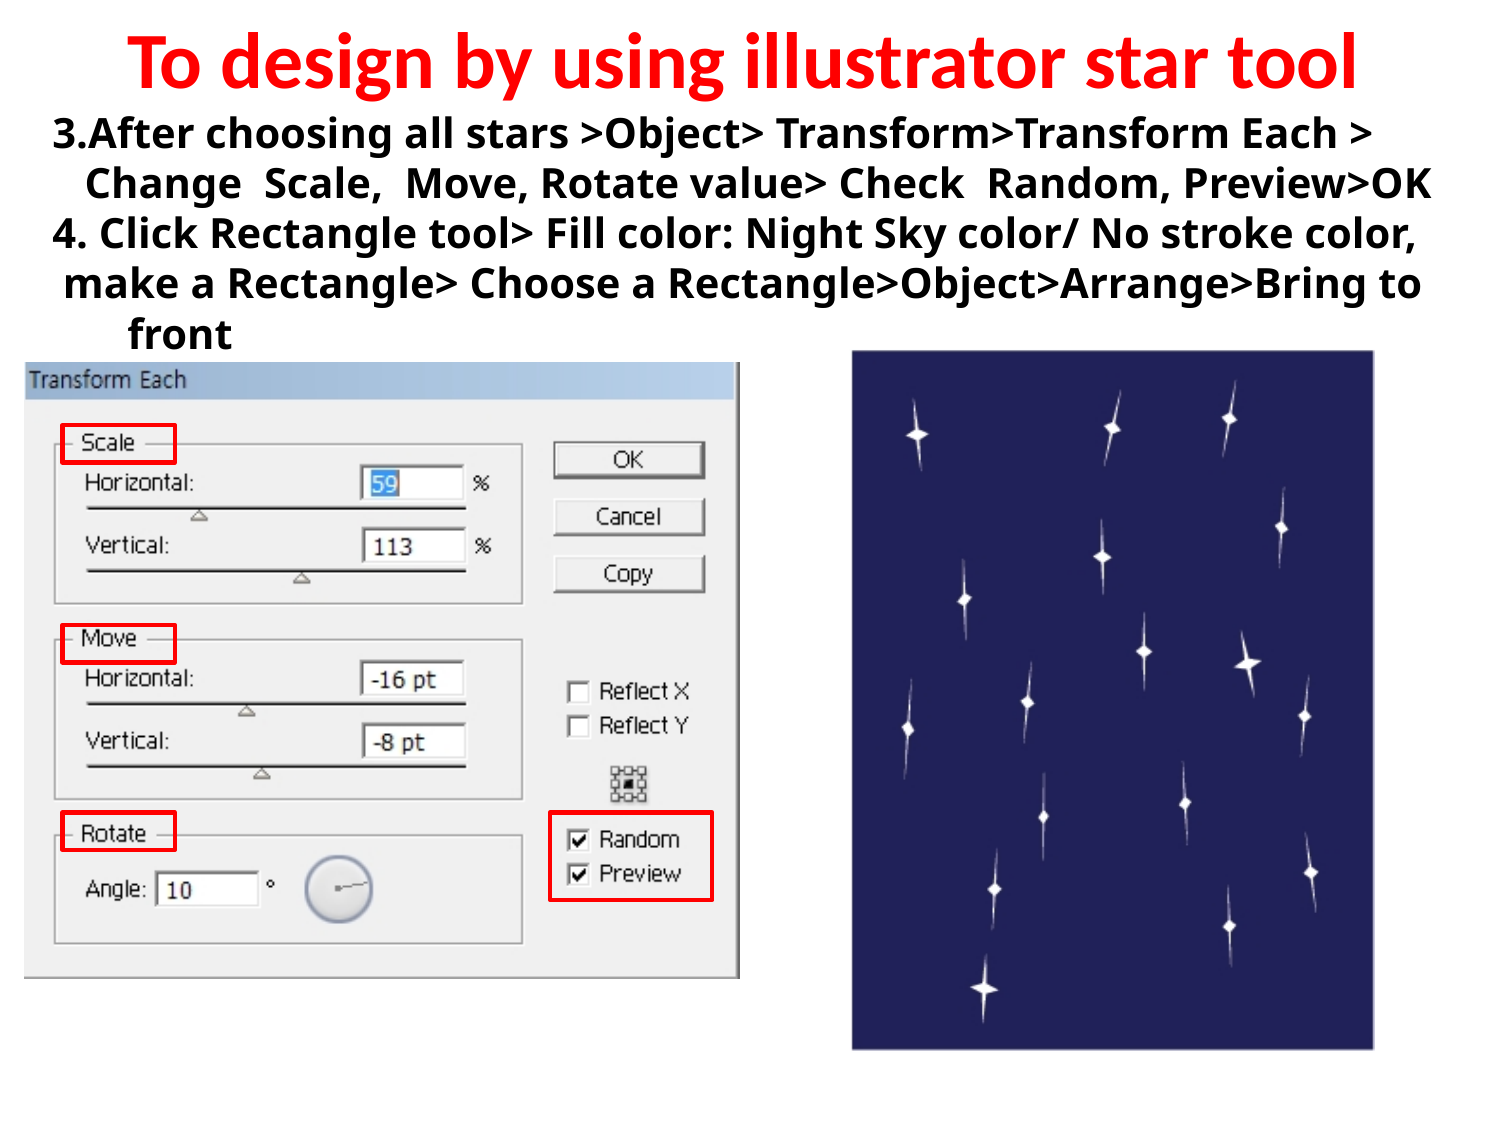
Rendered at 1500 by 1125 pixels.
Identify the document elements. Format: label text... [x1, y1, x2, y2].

picture [849, 349, 1376, 1054]
text_box To design by using illustrator star tool [50, 0, 1438, 113]
text_box 3.After choosing all stars >Object> Transform>Transform Each > Change Scale, Move, Rotate value> Check Random, Preview>OK 4. Click Rectangle tool> Fill color: Night Sky color/ No stroke color, make a Rectangle> Choose a Rectangle>Object>Arrange>Bring to front [35, 98, 1500, 327]
picture [24, 362, 741, 980]
